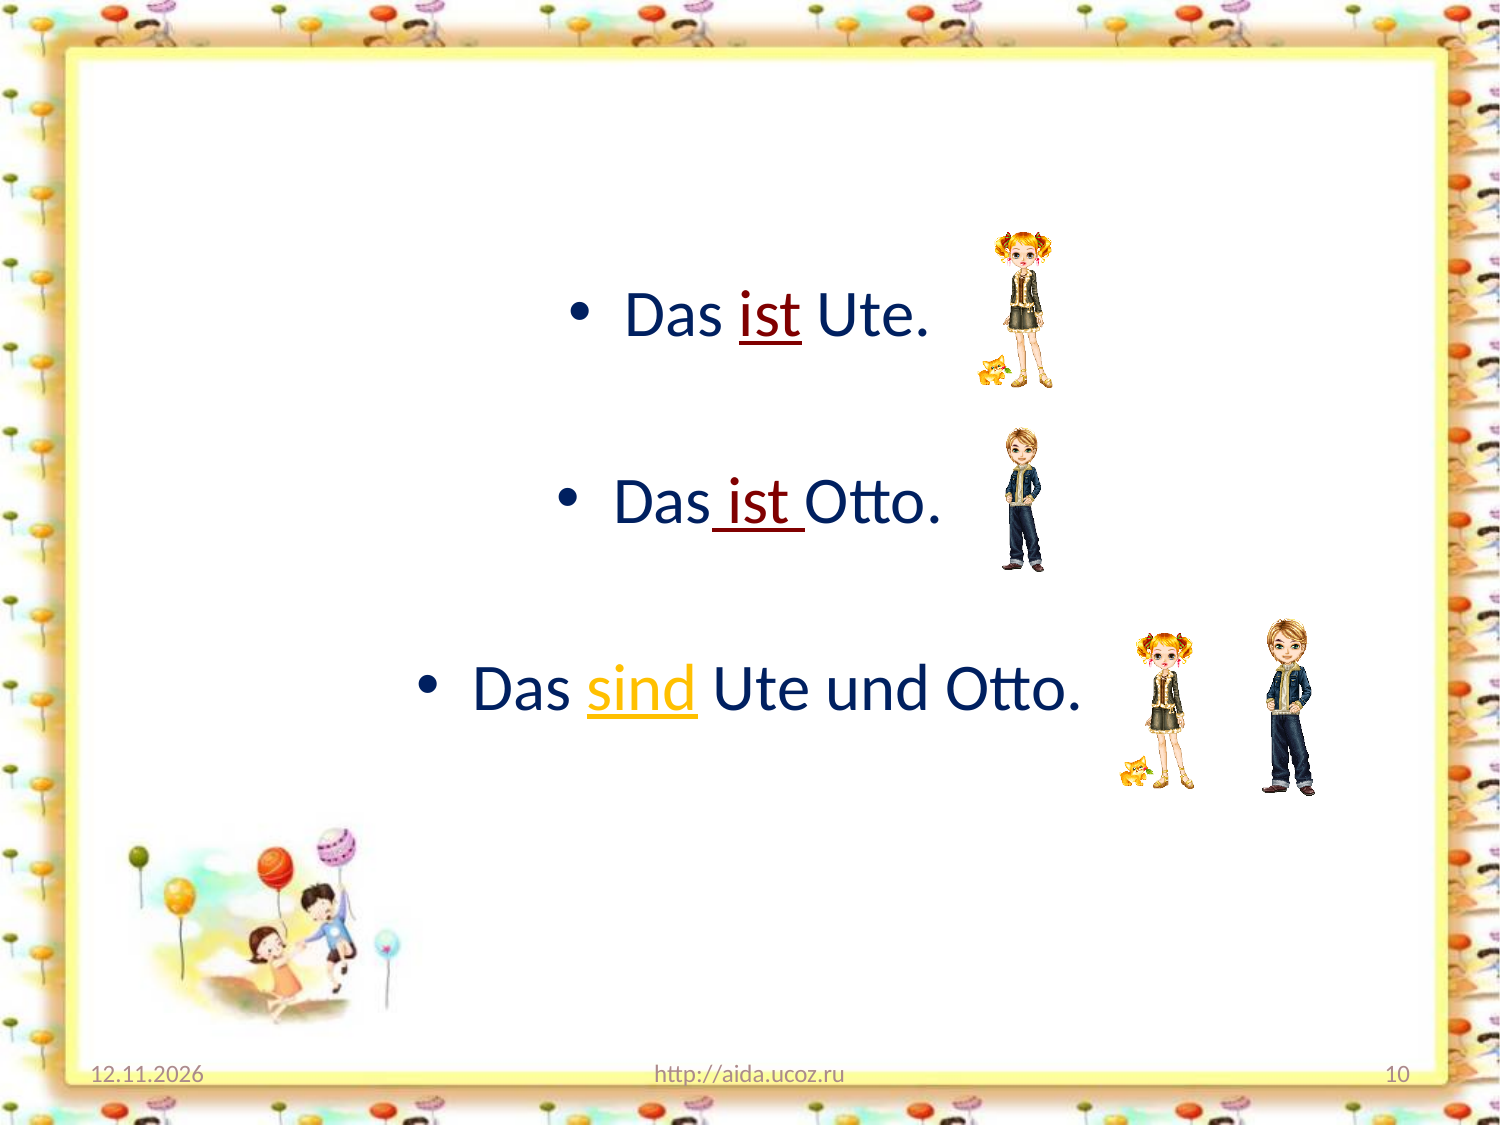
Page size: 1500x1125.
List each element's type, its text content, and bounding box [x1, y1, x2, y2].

list Das ist Ute. Das ist Otto. Das sind Ute und Otto. [74, 262, 1426, 1006]
slide_number 10 [1074, 1042, 1425, 1103]
footer http://aida.ucoz.ru [512, 1042, 988, 1103]
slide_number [75, 1042, 425, 1103]
picture [0, 0, 1500, 1125]
